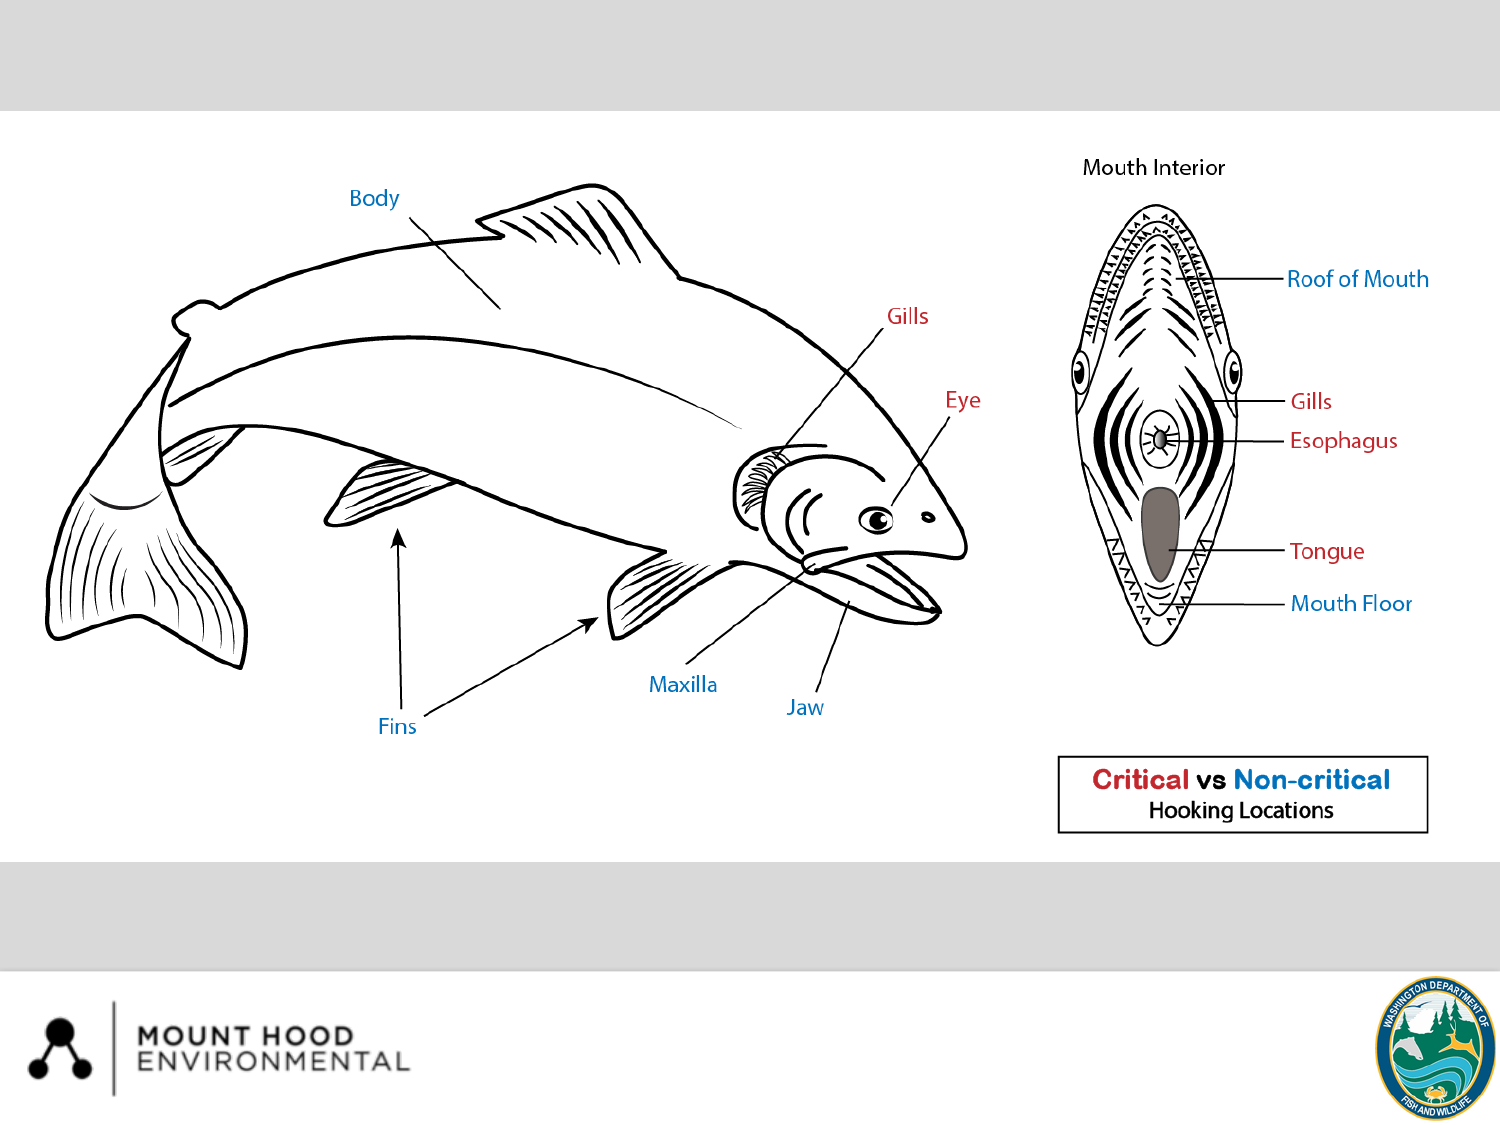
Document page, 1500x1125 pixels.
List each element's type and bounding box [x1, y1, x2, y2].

picture [12, 985, 429, 1111]
picture [0, 111, 1500, 862]
picture [1375, 976, 1496, 1125]
